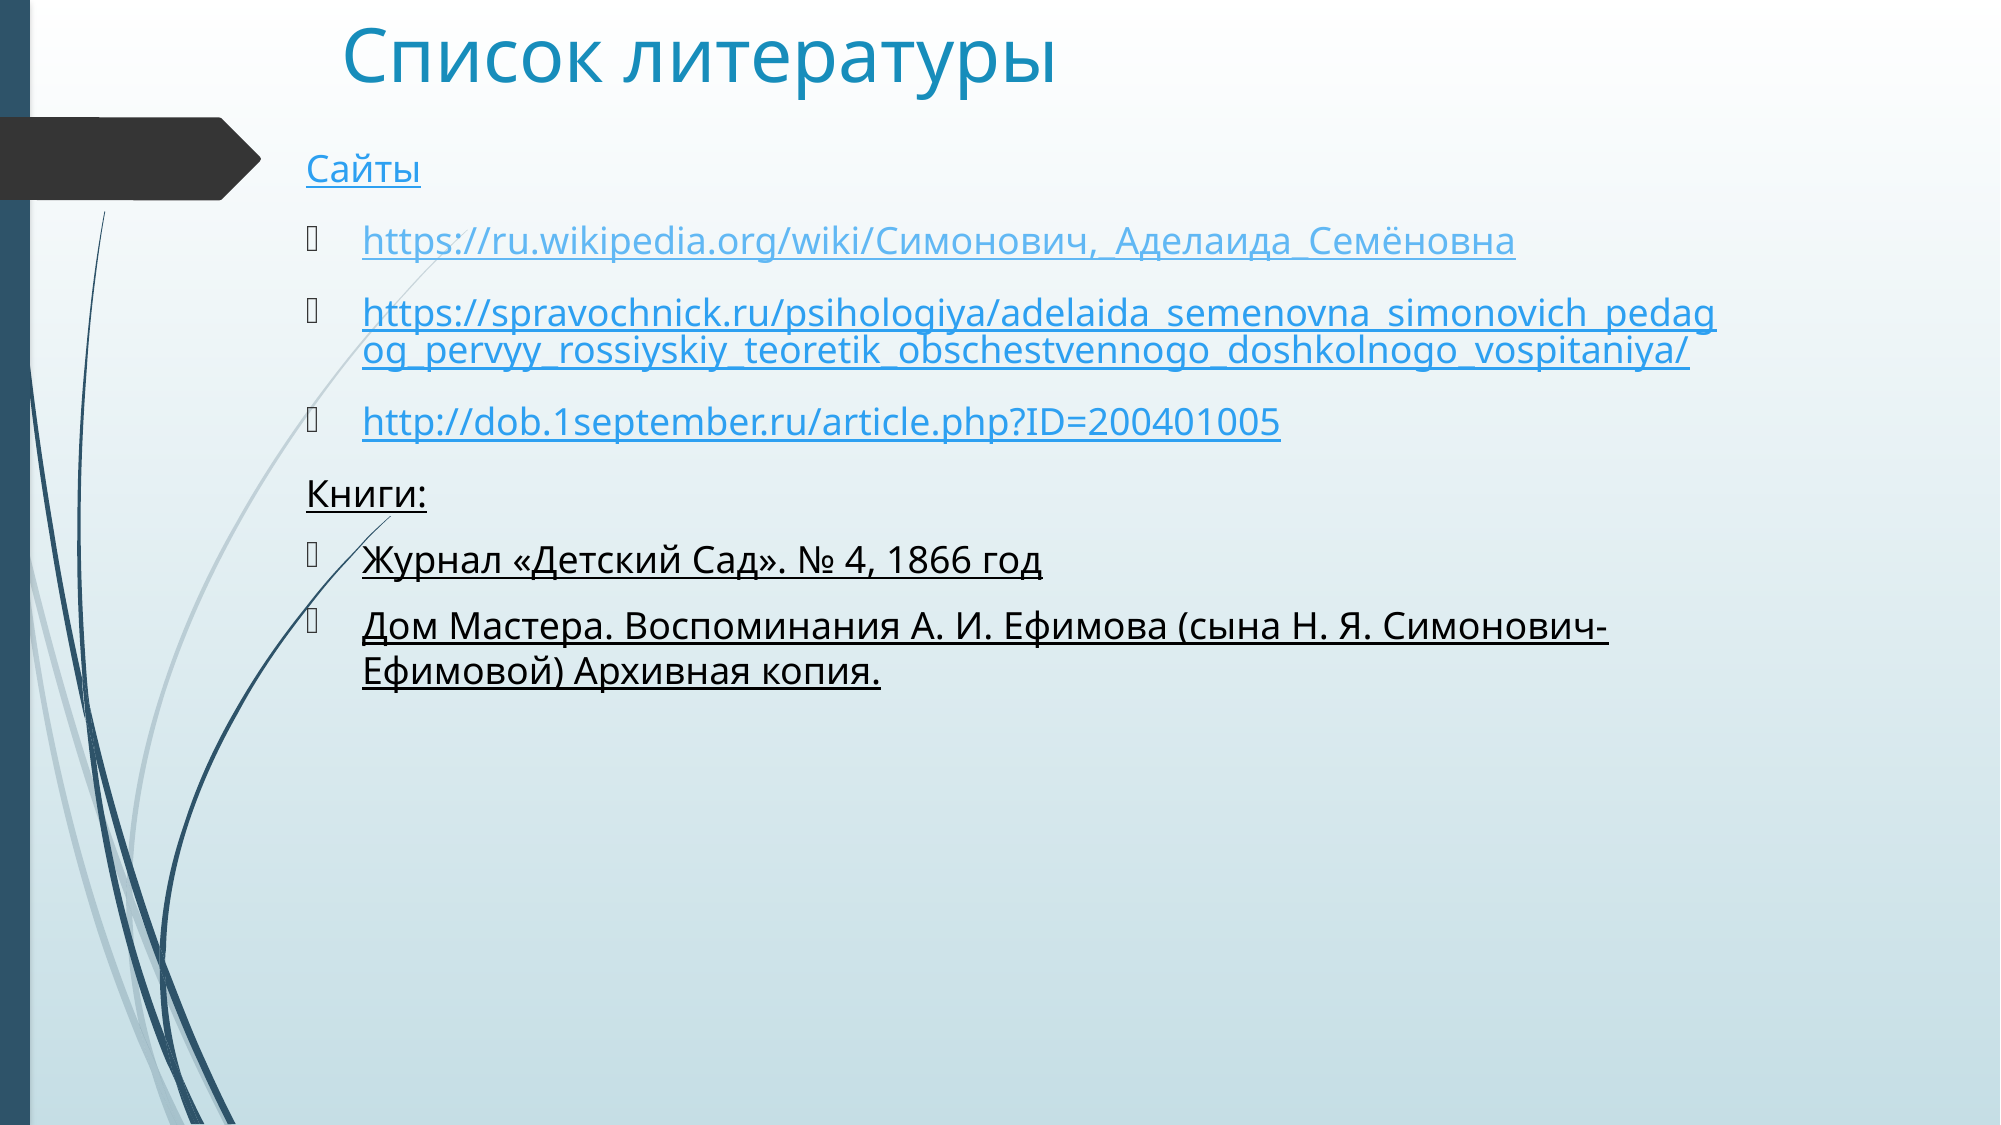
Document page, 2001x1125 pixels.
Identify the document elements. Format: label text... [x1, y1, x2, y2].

list Сайты https://ru.wikipedia.org/wiki/Симонович,_Аделаида_Семёновна https://spravochnick.ru/psihologiya/adelaida_semenovna_simonovich_pedagog_pervyy_rossiyskiy_teoretik_obschestvennogo_doshkolnogo_vospitaniya/ http://dob.1september.ru/article.php?ID=200401005 Книги: Журнал «Детский Сад». № 4, 1866 год Дом Мастера. Воспоминания А. И. Ефимова (сына Н. Я. Симонович-Ефимовой) Архивная копия. [290, 137, 1754, 845]
title Список литературы [326, 0, 1788, 211]
